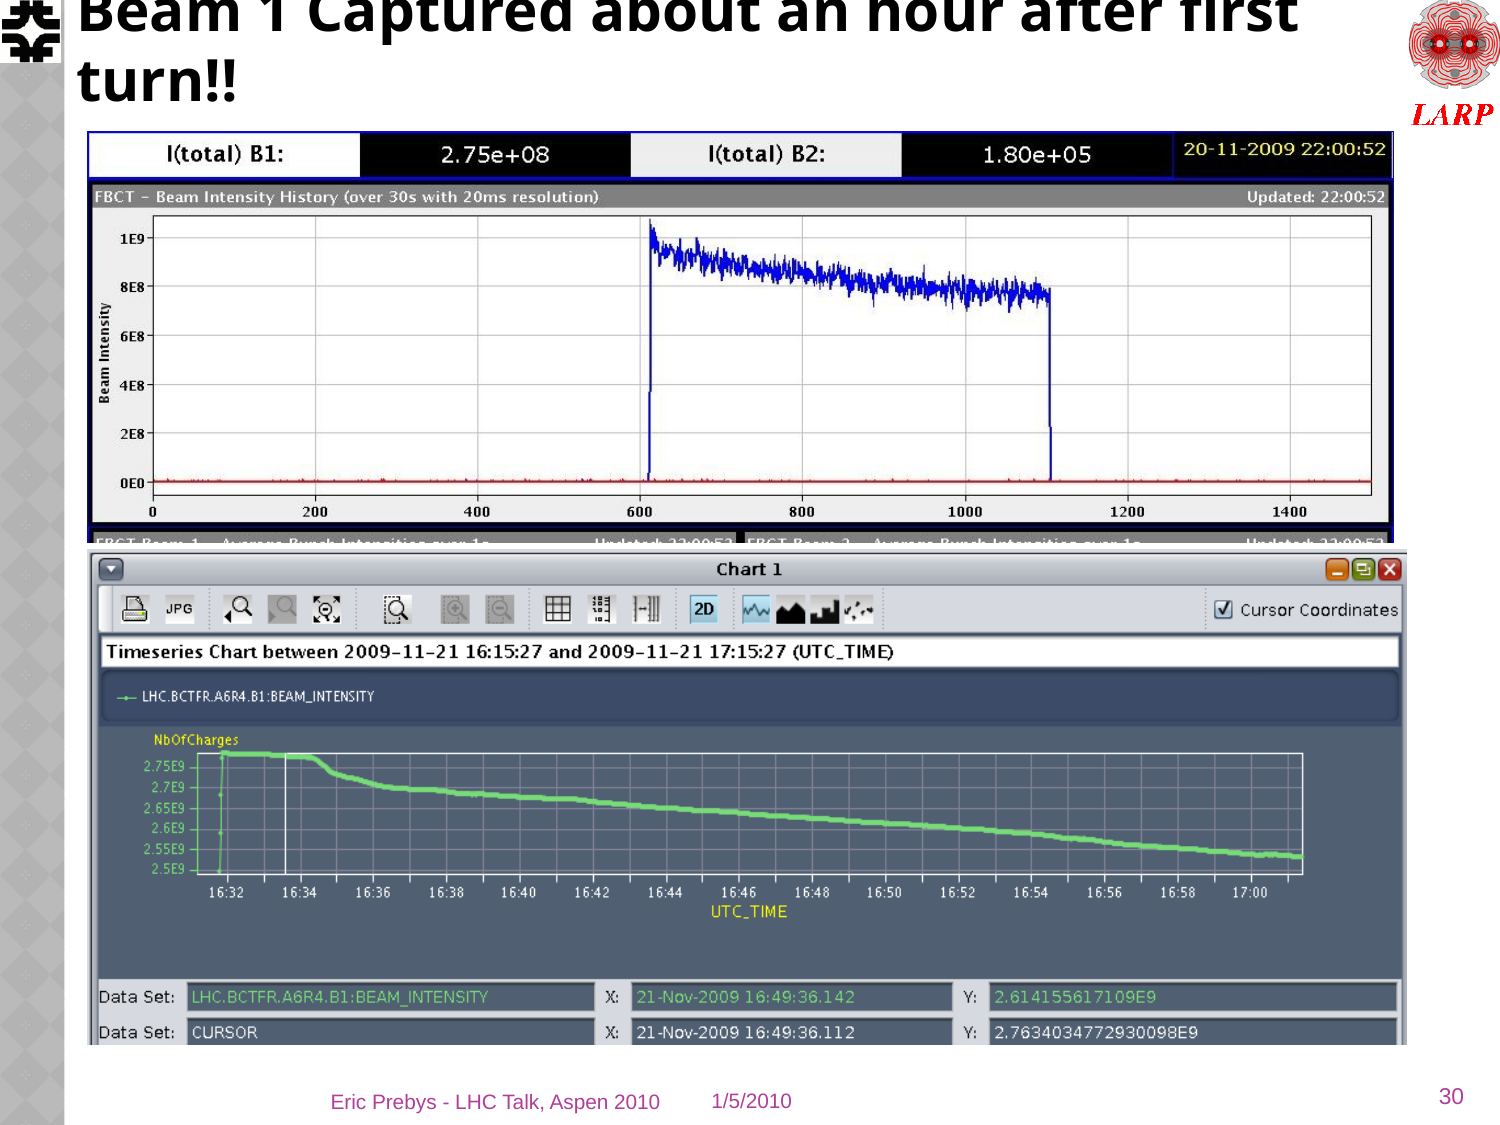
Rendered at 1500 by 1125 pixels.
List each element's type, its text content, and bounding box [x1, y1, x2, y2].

picture [87, 130, 1395, 544]
slide_number 30 [1367, 1071, 1465, 1110]
picture [0, 0, 61, 63]
picture [87, 549, 1407, 1045]
title Beam 1 Captured about an hour after first turn!! [68, 37, 1462, 114]
table_cell 3.5 [0, 0, 65, 1125]
picture [1406, 0, 1500, 125]
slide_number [696, 1075, 1025, 1114]
footer Eric Prebys - LHC Talk, Aspen 2010 [75, 1075, 675, 1114]
